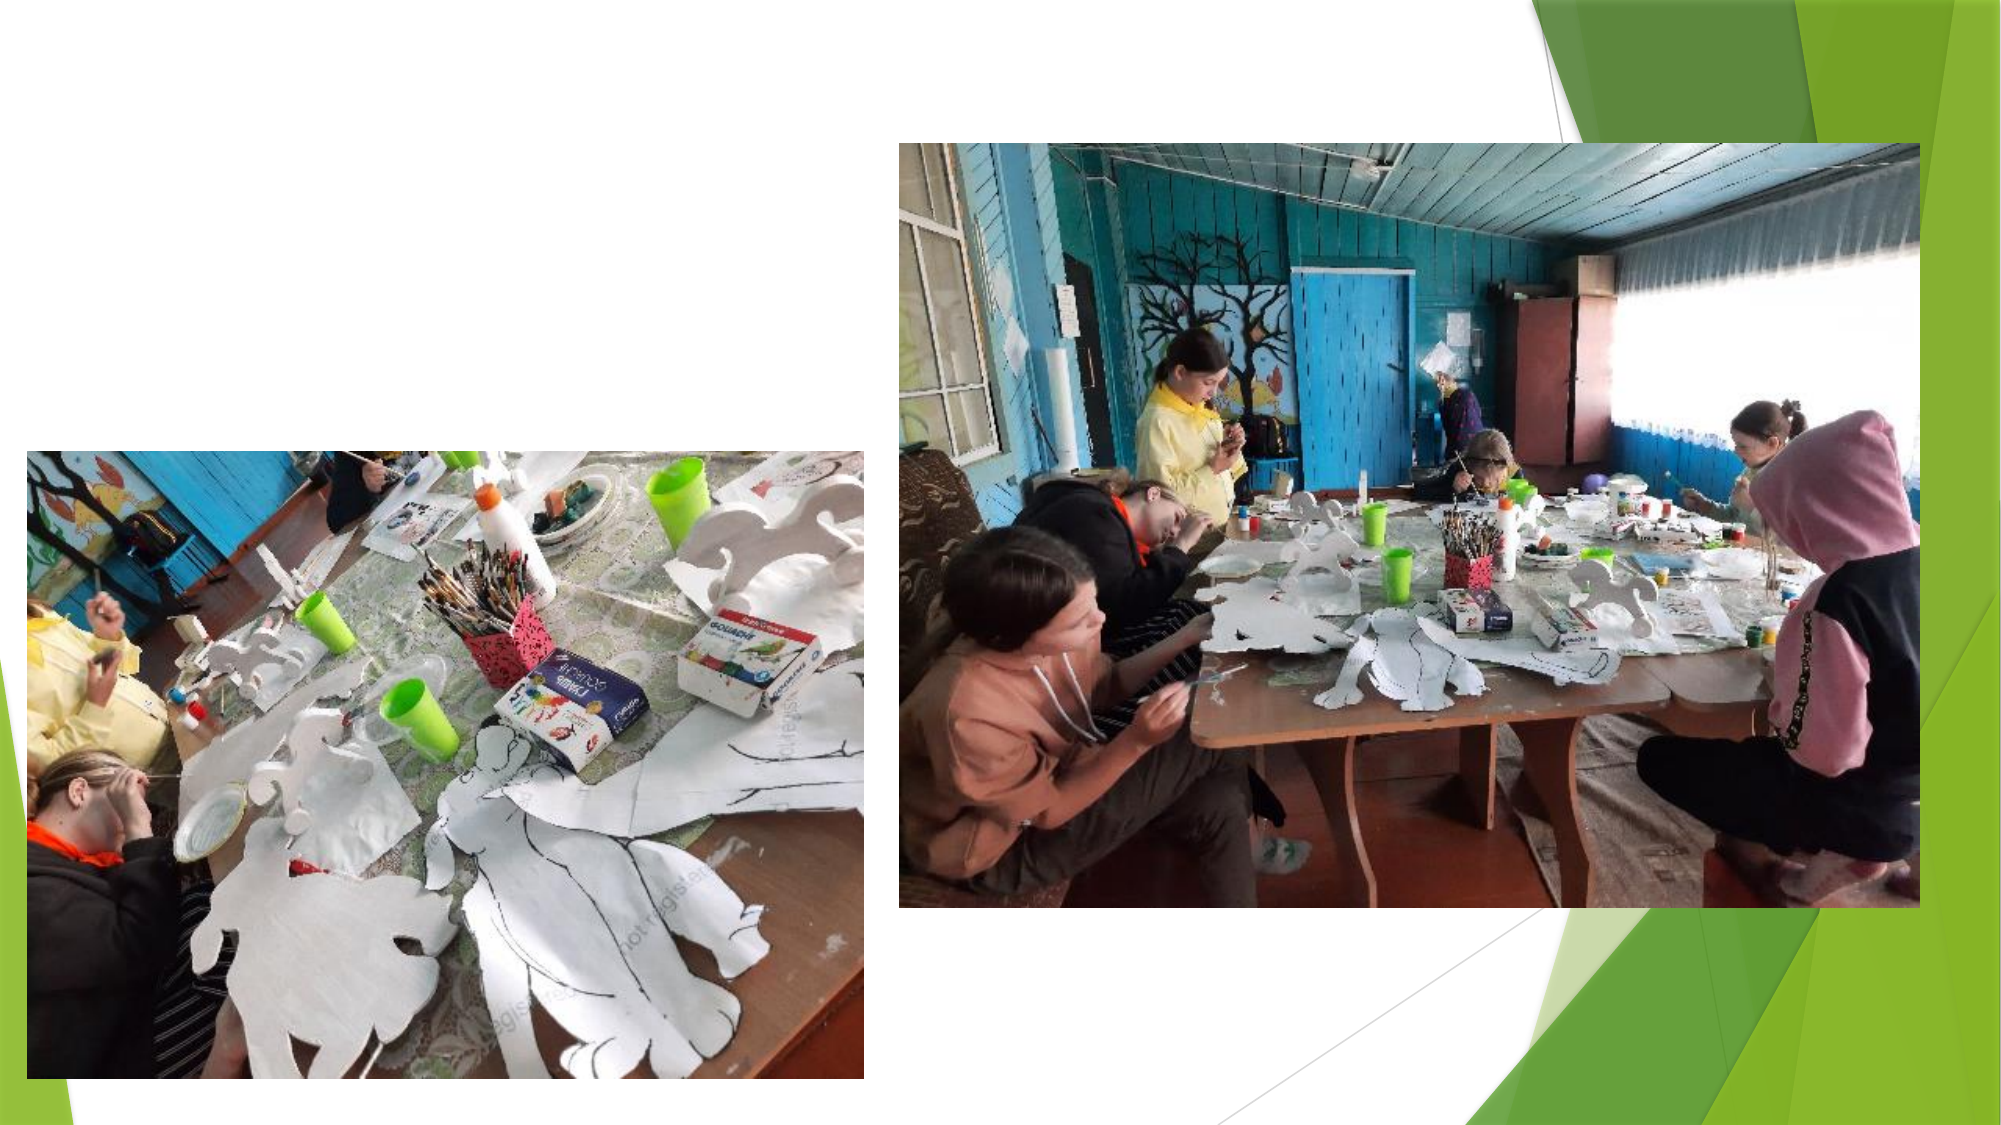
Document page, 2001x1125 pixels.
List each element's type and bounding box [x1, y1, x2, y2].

picture [26, 451, 865, 1080]
picture [898, 142, 1920, 909]
